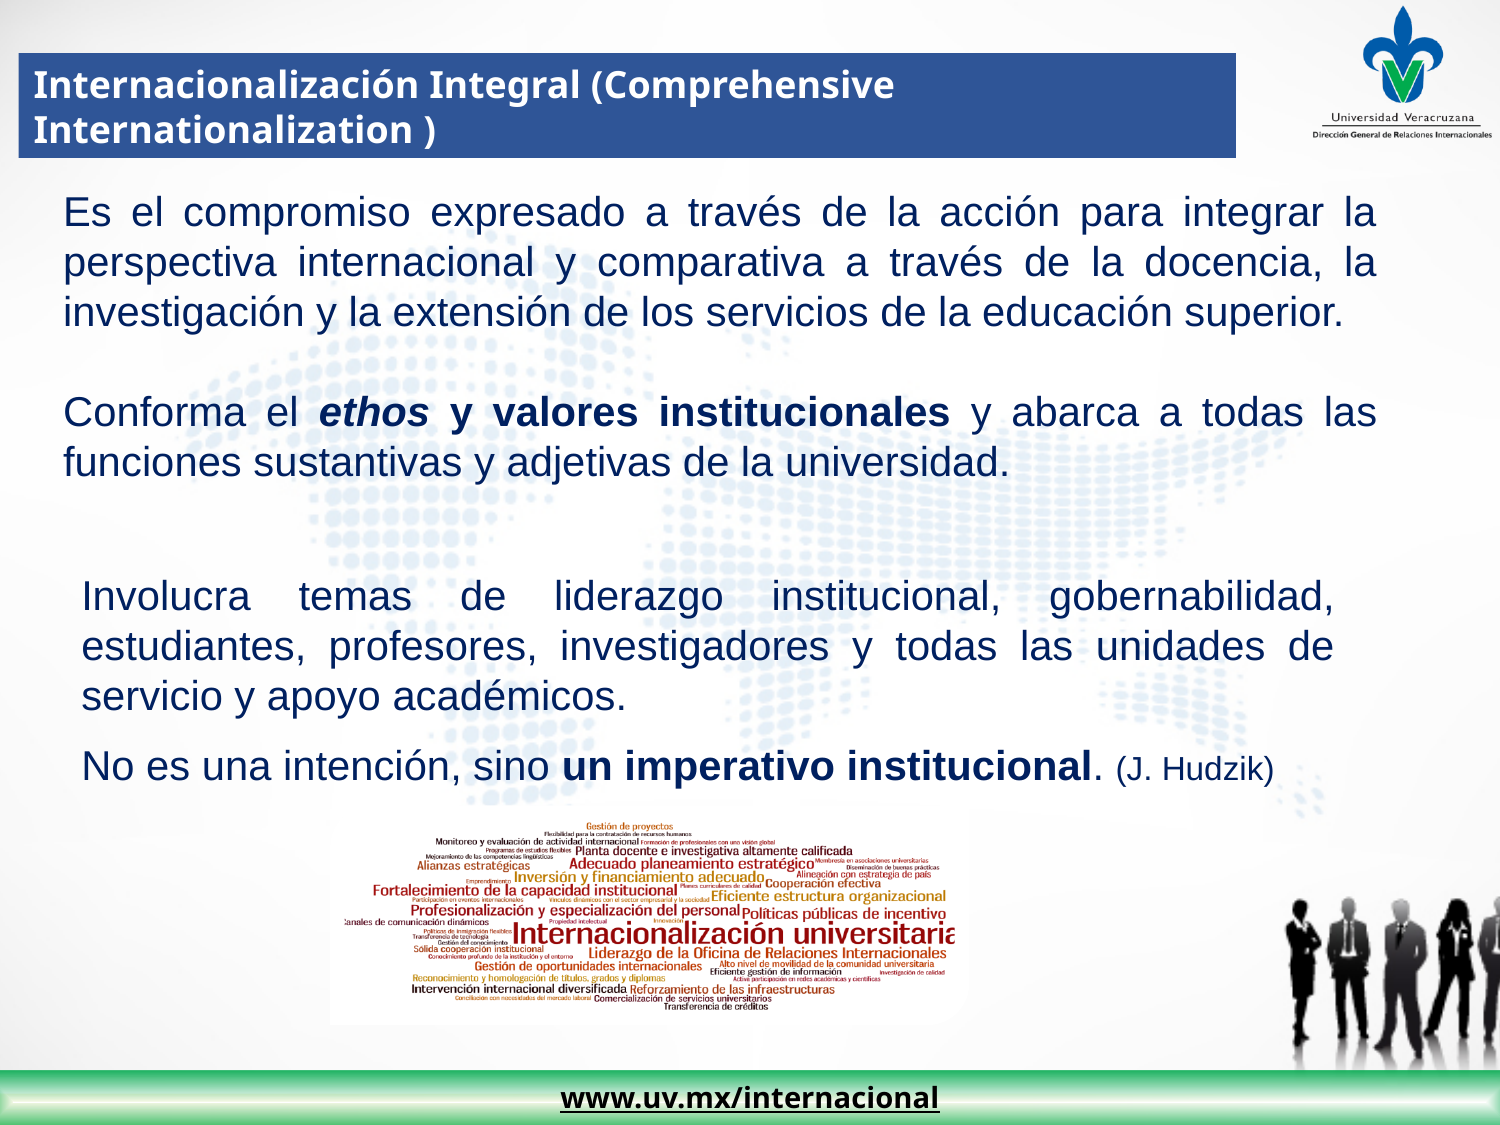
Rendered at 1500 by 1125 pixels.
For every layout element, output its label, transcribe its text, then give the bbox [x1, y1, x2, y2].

text_box Involucra temas de liderazgo institucional, gobernabilidad, estudiantes, profesores, investigadores y todas las unidades de servicio y apoyo académicos. No es una intención, sino un imperativo institucional. (J. Hudzik) [47, 505, 1370, 882]
text_box Es el compromiso expresado a través de la acción para integrar la perspectiva internacional y comparativa a través de la docencia, la investigación y la extensión de los servicios de la educación superior. Conforma el ethos y valores institucionales y abarca a todas las funciones sustantivas y adjetivas de la universidad. [47, 181, 1393, 489]
text_box Internacionalización Integral (Comprehensive Internationalization ) [18, 53, 1236, 158]
picture [0, 0, 1500, 1070]
